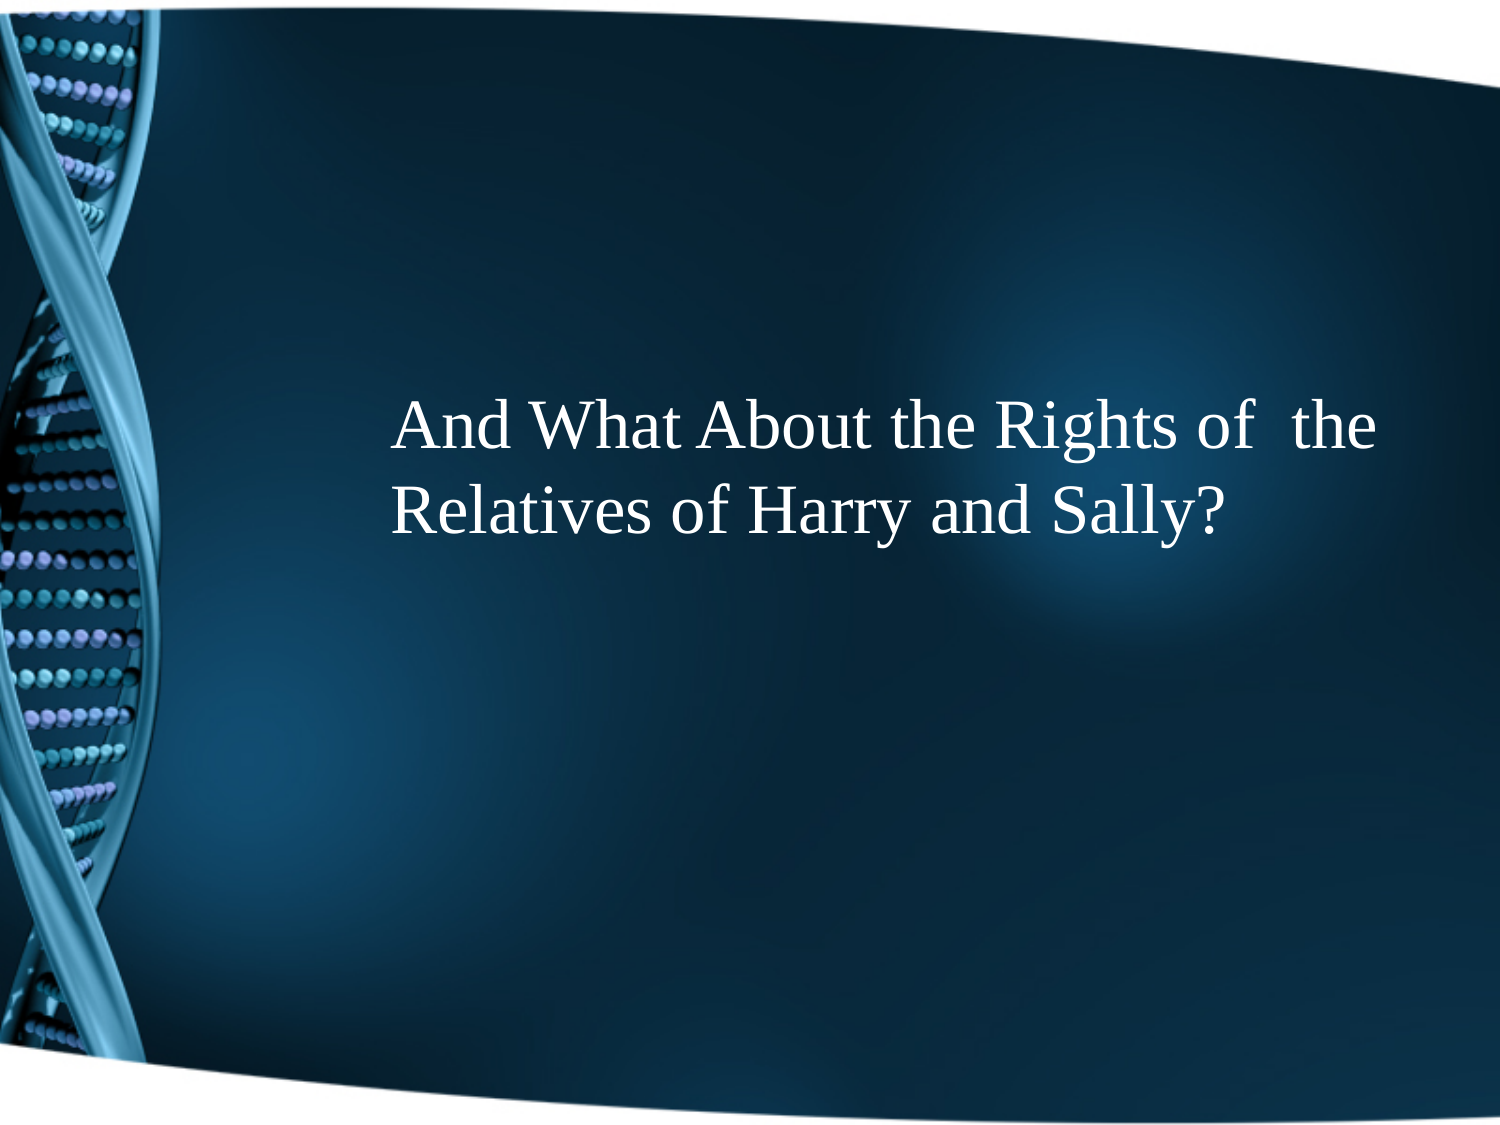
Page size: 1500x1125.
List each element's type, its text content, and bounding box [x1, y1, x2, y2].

title And What About the Rights of the Relatives of Harry and Sally? [374, 237, 1463, 688]
picture [0, 0, 1500, 1125]
